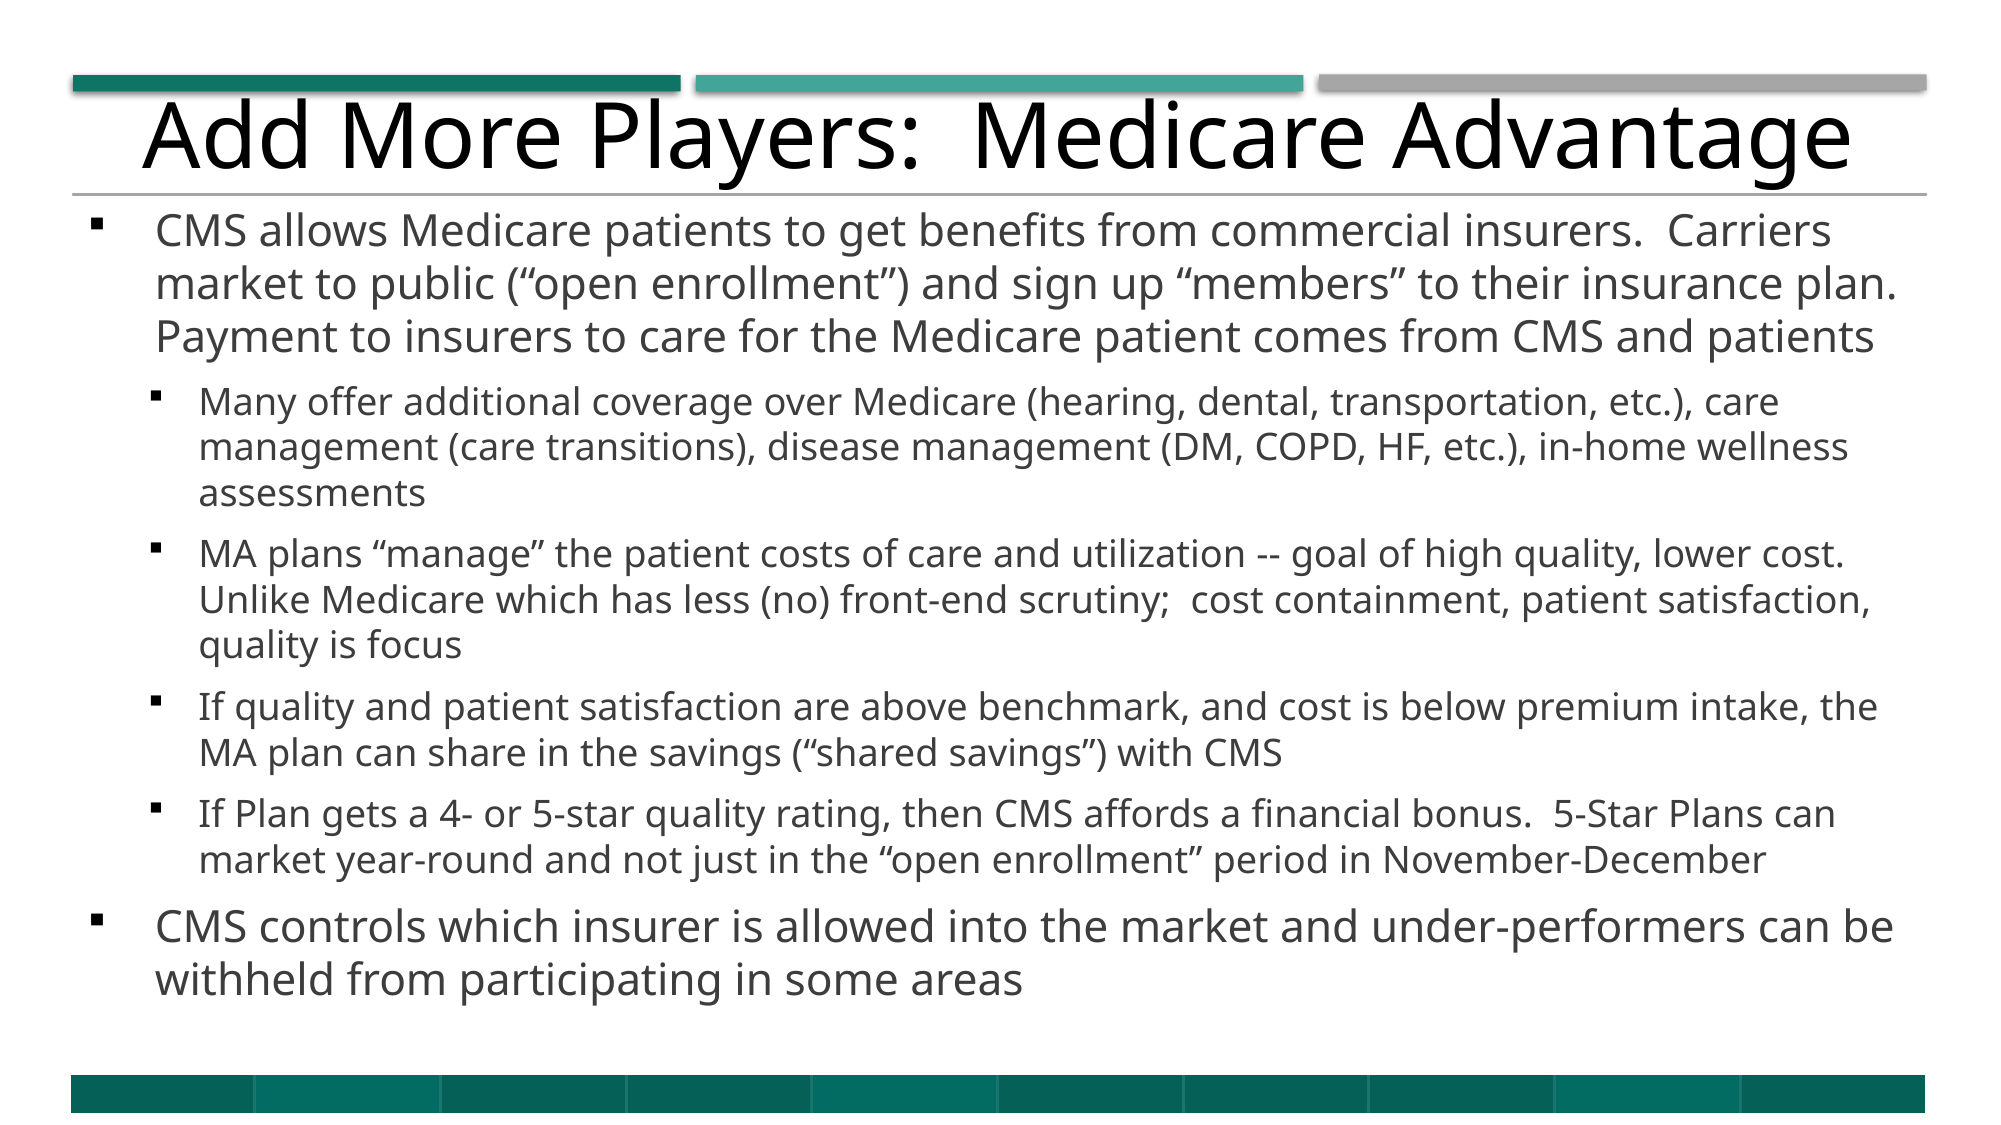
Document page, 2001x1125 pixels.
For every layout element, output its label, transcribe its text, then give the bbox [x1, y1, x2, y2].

list CMS allows Medicare patients to get benefits from commercial insurers. Carriers market to public (“open enrollment”) and sign up “members” to their insurance plan. Payment to insurers to care for the Medicare patient comes from CMS and patients Many offer additional coverage over Medicare (hearing, dental, transportation, etc.), care management (care transitions), disease management (DM, COPD, HF, etc.), in-home wellness assessments MA plans “manage” the patient costs of care and utilization -- goal of high quality, lower cost. Unlike Medicare which has less (no) front-end scrutiny; cost containment, patient satisfaction, quality is focus If quality and patient satisfaction are above benchmark, and cost is below premium intake, the MA plan can share in the savings (“shared savings”) with CMS If Plan gets a 4- or 5-star quality rating, then CMS affords a financial bonus. 5-Star Plans can market year-round and not just in the “open enrollment” period in November-December CMS controls which insurer is allowed into the market and under-performers can be withheld from participating in some areas [72, 195, 1924, 1076]
picture [71, 1075, 1925, 1113]
title Add More Players: Medicare Advantage [72, 91, 1927, 195]
